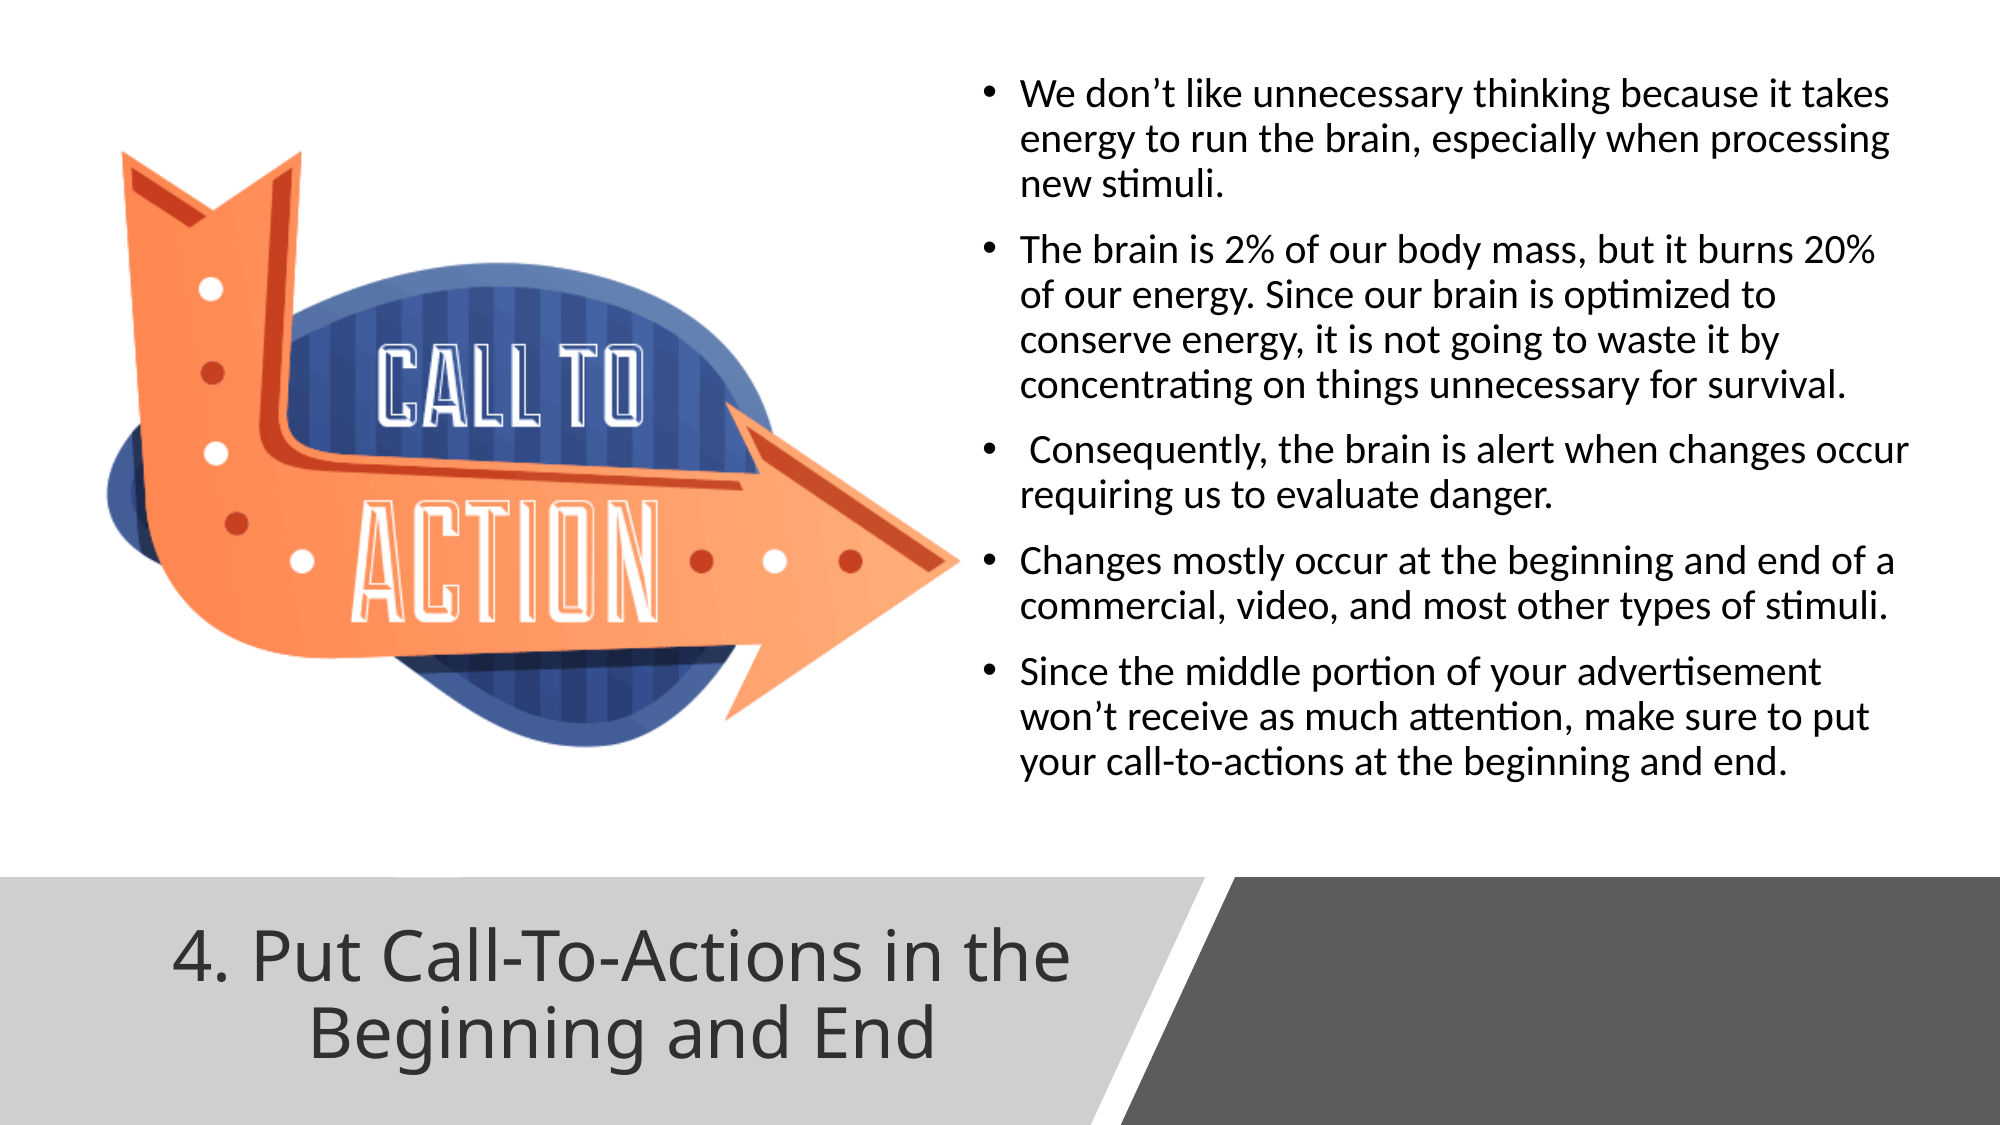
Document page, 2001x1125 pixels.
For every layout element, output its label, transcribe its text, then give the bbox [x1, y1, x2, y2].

text_box [0, 875, 1207, 1125]
text_box [1119, 875, 2000, 1125]
picture [17, 131, 993, 782]
list We don’t like unnecessary thinking because it takes energy to run the brain, especially when processing new stimuli. The brain is 2% of our body mass, but it burns 20% of our energy. Since our brain is optimized to conserve energy, it is not going to waste it by concentrating on things unnecessary for survival. Consequently, the brain is alert when changes occur requiring us to evaluate danger. Changes mostly occur at the beginning and end of a commercial, video, and most other types of stimuli. Since the middle portion of your advertisement won’t receive as much attention, make sure to put your call-to-actions at the beginning and end. [967, 38, 1935, 818]
title 4. Put Call-To-Actions in the Beginning and End [155, 907, 1090, 1087]
